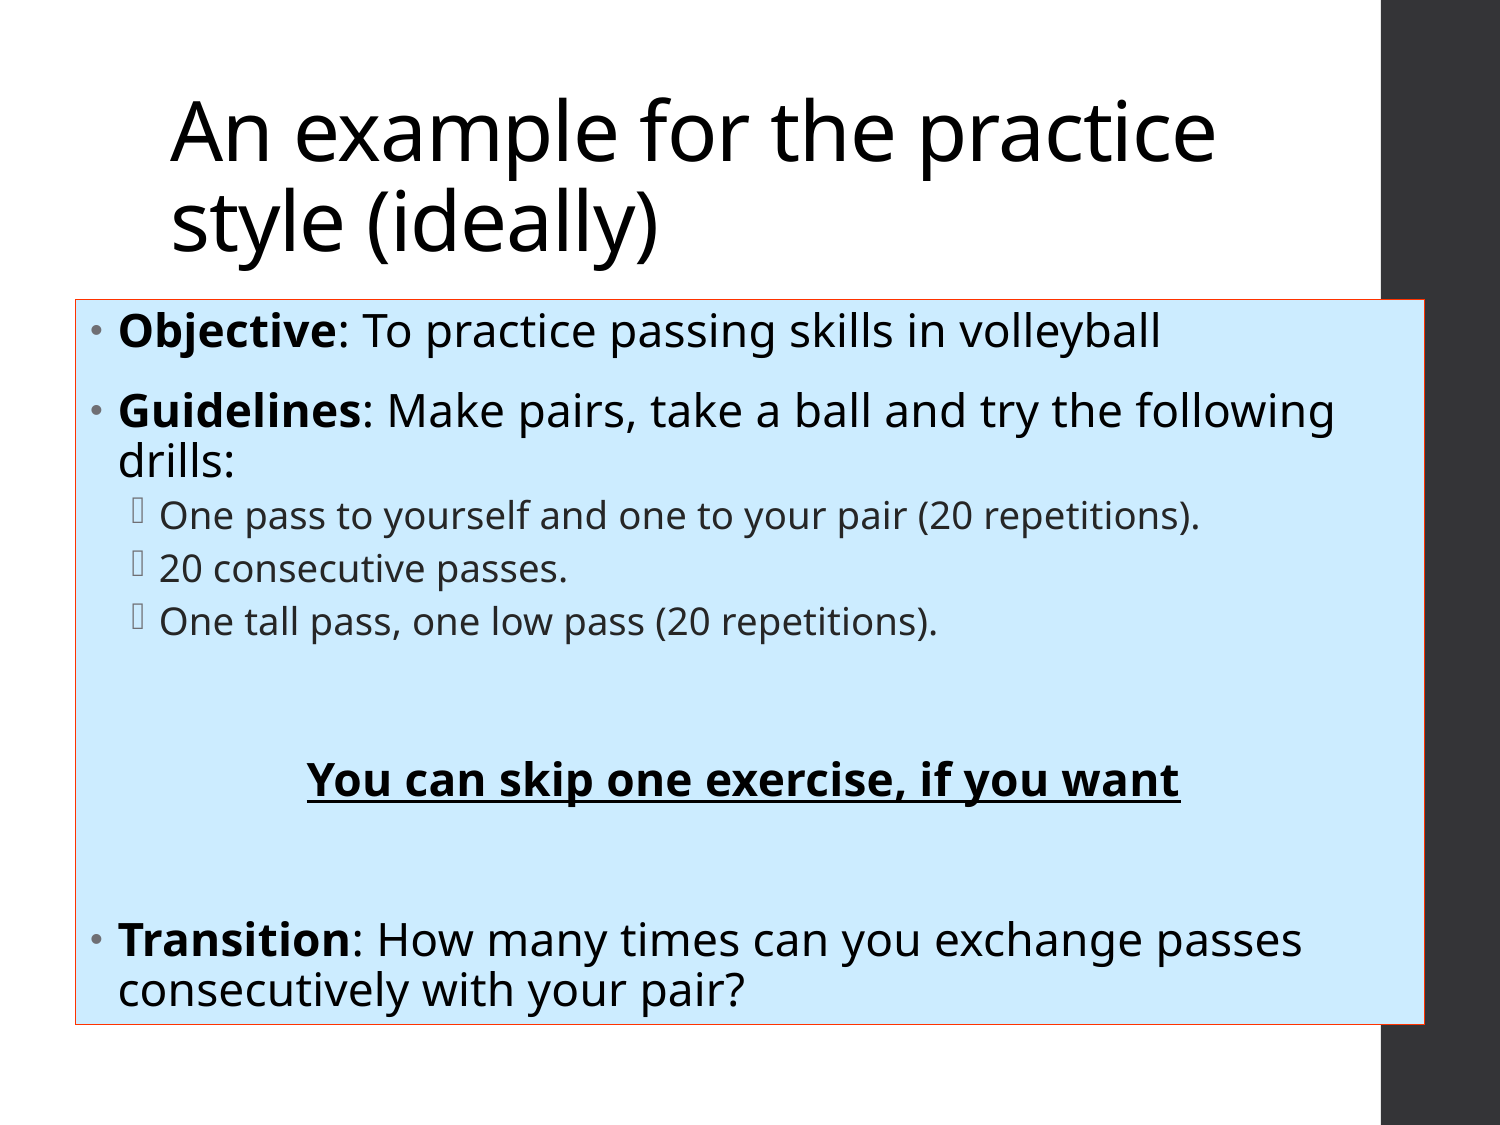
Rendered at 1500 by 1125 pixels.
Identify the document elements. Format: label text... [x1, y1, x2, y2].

list Objective: To practice passing skills in volleyball Guidelines: Make pairs, take a ball and try the following drills: One pass to yourself and one to your pair (20 repetitions). 20 consecutive passes. One tall pass, one low pass (20 repetitions). You can skip one exercise, if you want Transition: How many times can you exchange passes consecutively with your pair? [75, 299, 1425, 1025]
title An example for the practice style (ideally) [155, 60, 1348, 278]
